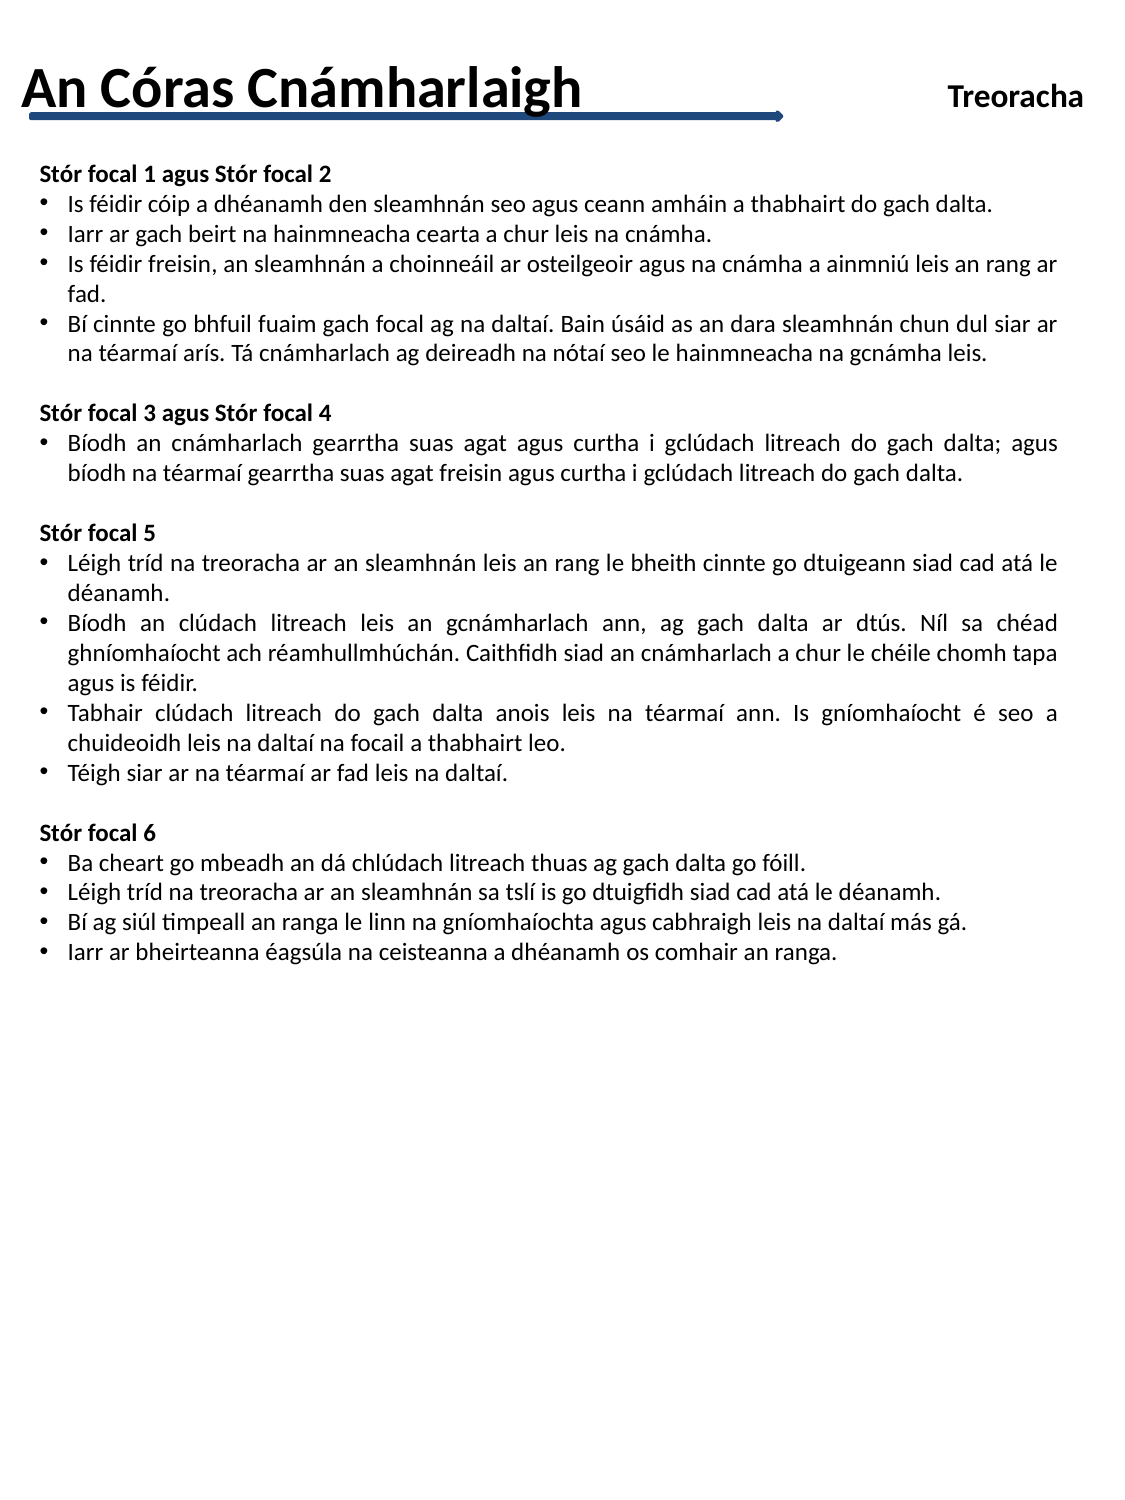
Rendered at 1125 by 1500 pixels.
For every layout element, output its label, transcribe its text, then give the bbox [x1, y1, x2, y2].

text_box Stór focal 1 agus Stór focal 2 Is féidir cóip a dhéanamh den sleamhnán seo agus ceann amháin a thabhairt do gach dalta. Iarr ar gach beirt na hainmneacha cearta a chur leis na cnámha. Is féidir freisin, an sleamhnán a choinneáil ar osteilgeoir agus na cnámha a ainmniú leis an rang ar fad. Bí cinnte go bhfuil fuaim gach focal ag na daltaí. Bain úsáid as an dara sleamhnán chun dul siar ar na téarmaí arís. Tá cnámharlach ag deireadh na nótaí seo le hainmneacha na gcnámha leis. Stór focal 3 agus Stór focal 4 Bíodh an cnámharlach gearrtha suas agat agus curtha i gclúdach litreach do gach dalta; agus bíodh na téarmaí gearrtha suas agat freisin agus curtha i gclúdach litreach do gach dalta. Stór focal 5 Léigh tríd na treoracha ar an sleamhnán leis an rang le bheith cinnte go dtuigeann siad cad atá le déanamh. Bíodh an clúdach litreach leis an gcnámharlach ann, ag gach dalta ar dtús. Níl sa chéad ghníomhaíocht ach réamhullmhúchán. Caithfidh siad an cnámharlach a chur le chéile chomh tapa agus is féidir. Tabhair clúdach litreach do gach dalta anois leis na téarmaí ann. Is gníomhaíocht é seo a chuideoidh leis na daltaí na focail a thabhairt leo. Téigh siar ar na téarmaí ar fad leis na daltaí. Stór focal 6 Ba cheart go mbeadh an dá chlúdach litreach thuas ag gach dalta go fóill. Léigh tríd na treoracha ar an sleamhnán sa tslí is go dtuigfidh siad cad atá le déanamh. Bí ag siúl timpeall an ranga le linn na gníomhaíochta agus cabhraigh leis na daltaí más gá. Iarr ar bheirteanna éagsúla na ceisteanna a dhéanamh os comhair an ranga. [24, 149, 1075, 1019]
text_box An Córas Cnámharlaigh Treoracha [6, 24, 1107, 144]
